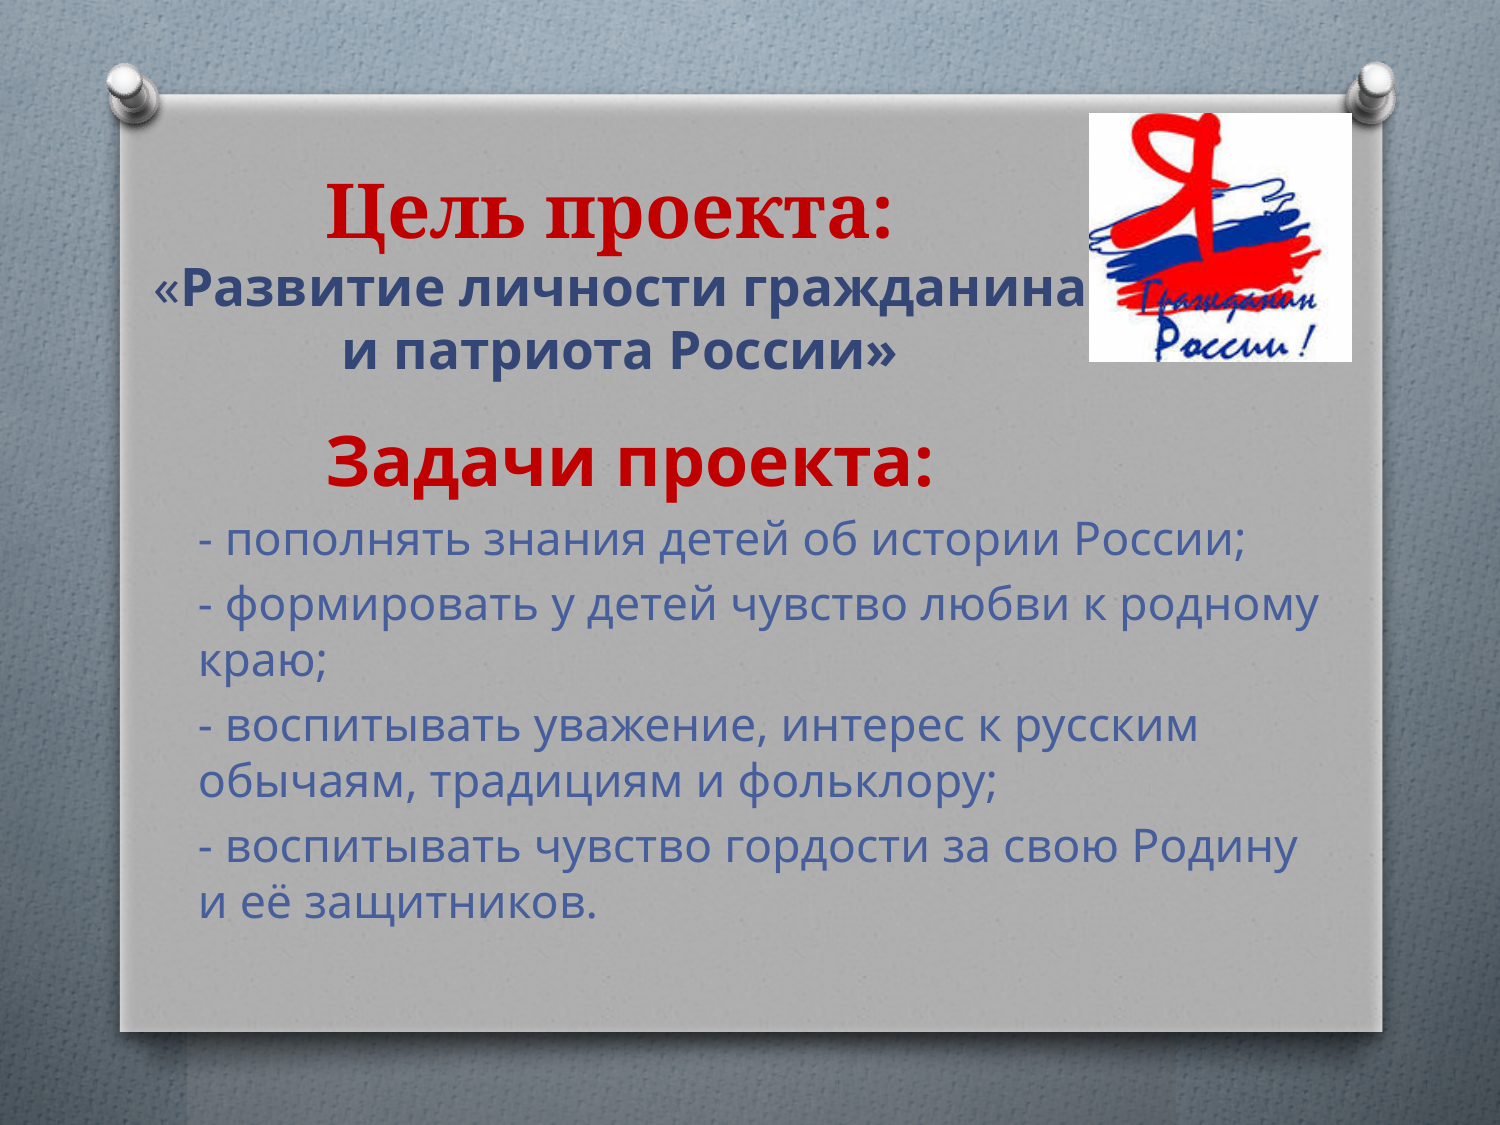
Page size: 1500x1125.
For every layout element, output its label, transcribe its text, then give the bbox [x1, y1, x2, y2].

list Задачи проекта: - пополнять знания детей об истории России; - формировать у детей чувство любви к родному краю; - воспитывать уважение, интерес к русским обычаям, традициям и фольклору; - воспитывать чувство гордости за свою Родину и её защитников. [183, 408, 1352, 939]
title Цель проекта: «Развитие личности гражданина и патриота России» [135, 134, 1105, 409]
picture [75, 29, 198, 142]
picture [1089, 35, 1439, 362]
